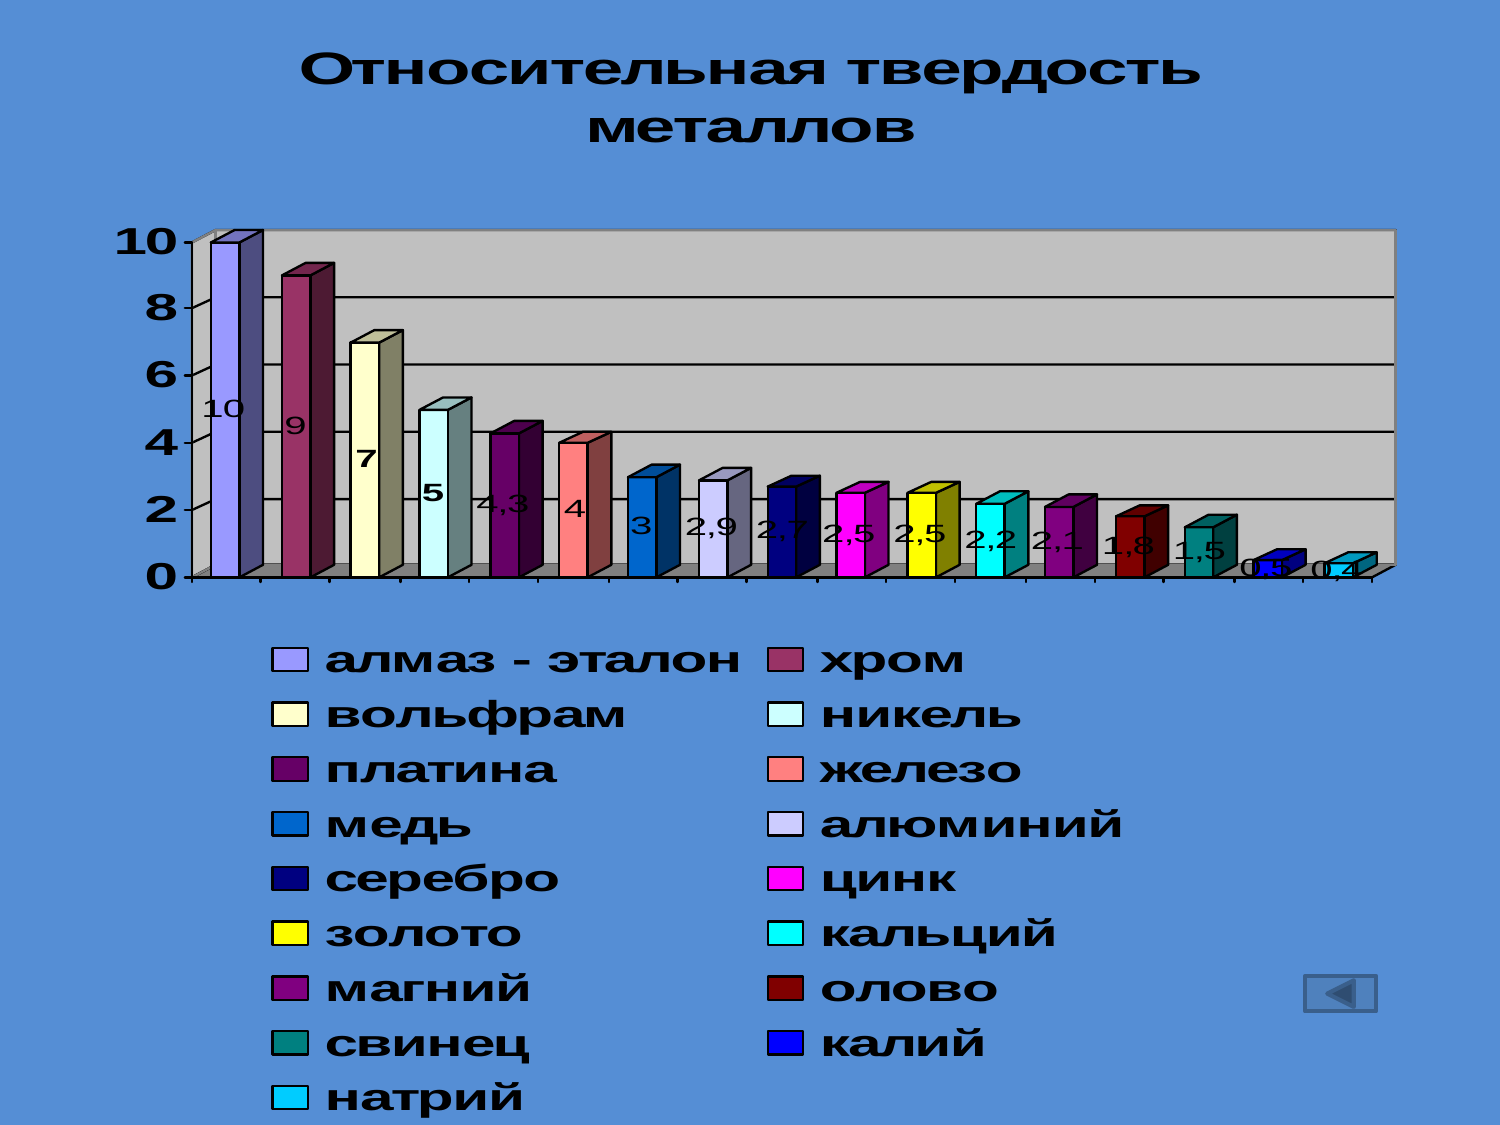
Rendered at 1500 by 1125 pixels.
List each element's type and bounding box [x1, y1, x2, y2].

text_box [0, 0, 1500, 1125]
